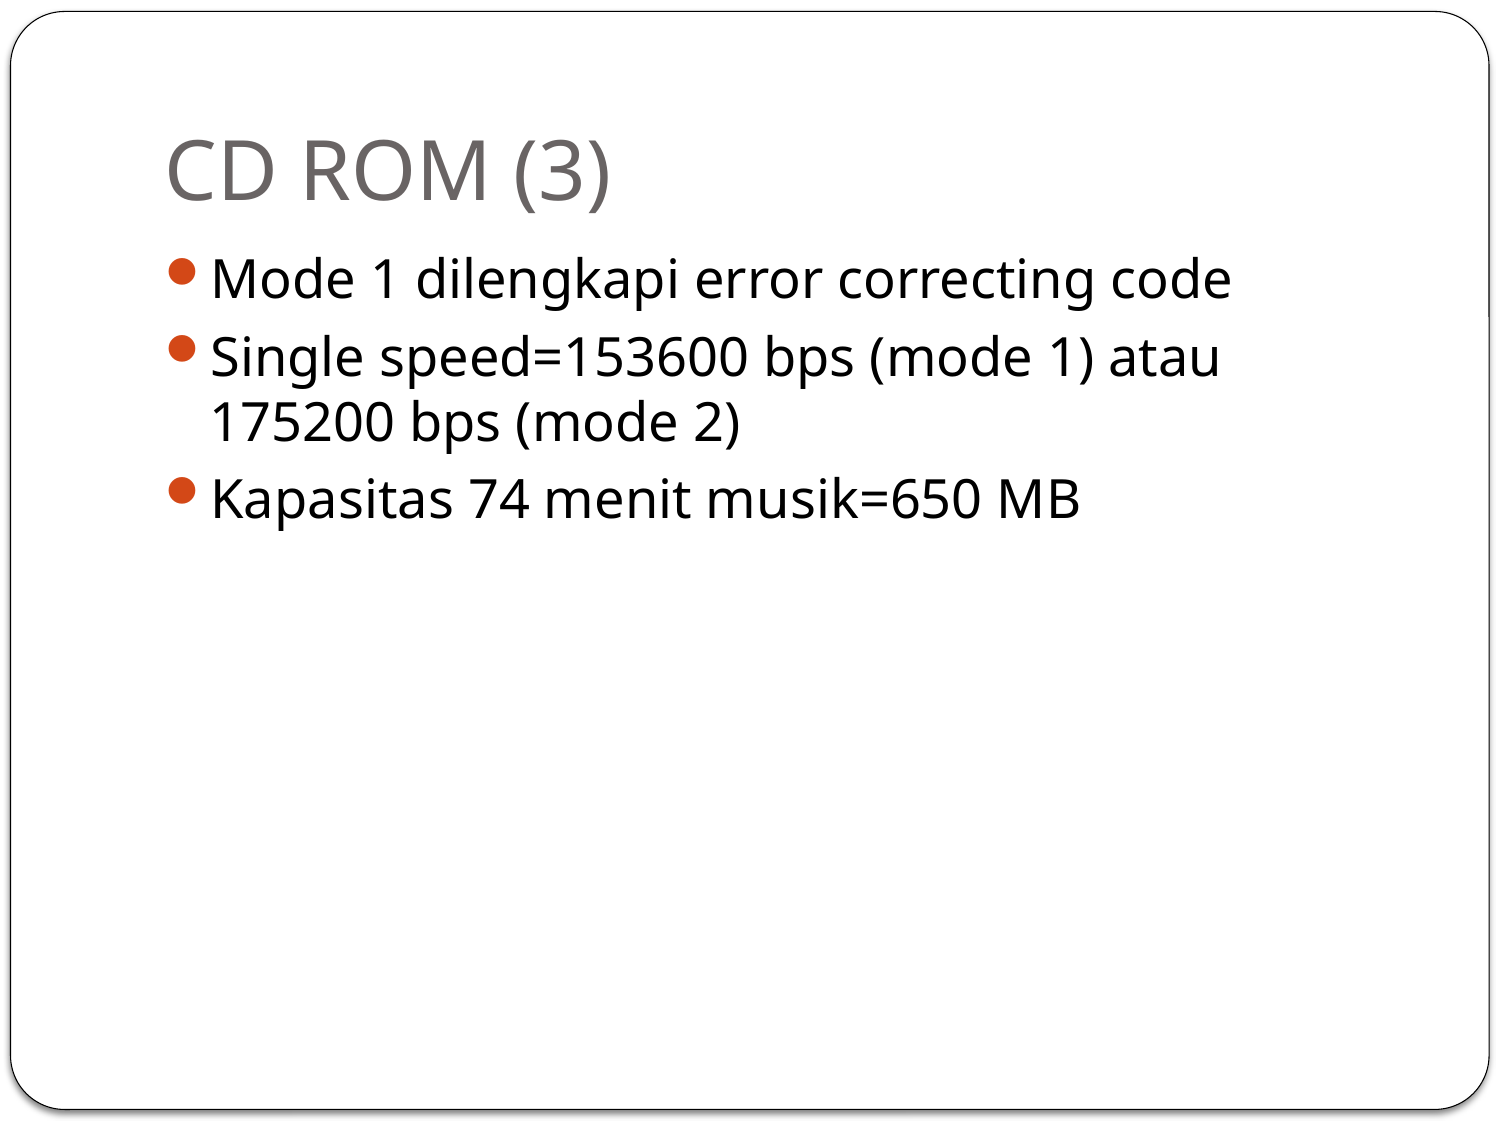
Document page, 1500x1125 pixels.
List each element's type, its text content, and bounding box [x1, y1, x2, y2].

list Mode 1 dilengkapi error correcting code Single speed=153600 bps (mode 1) atau 175200 bps (mode 2) Kapasitas 74 menit musik=650 MB [150, 237, 1425, 988]
title CD ROM (3) [150, 45, 1425, 233]
